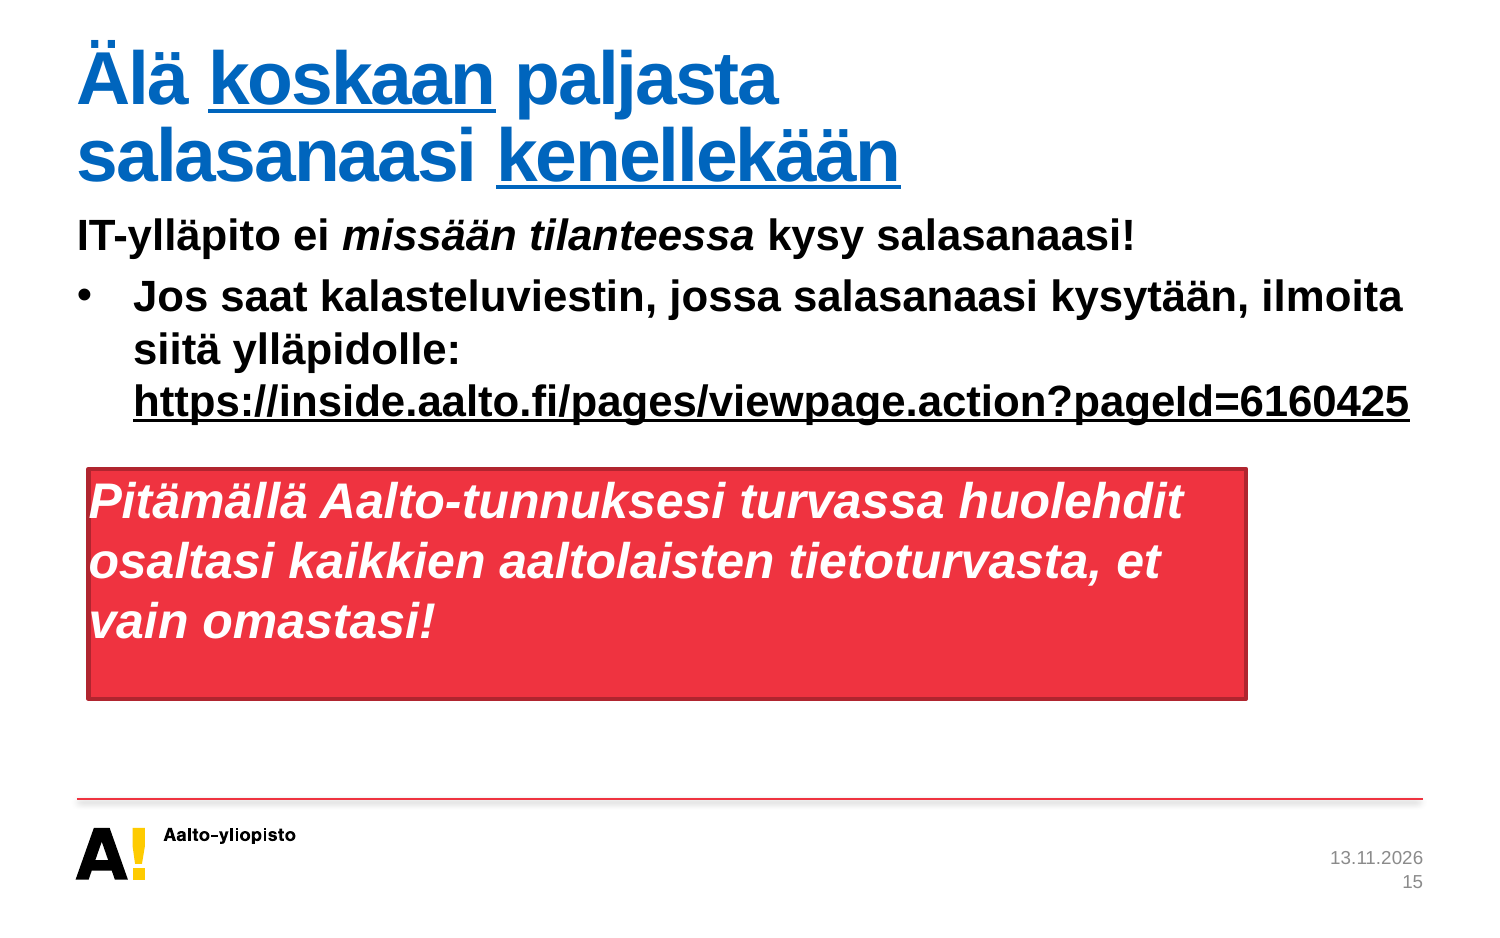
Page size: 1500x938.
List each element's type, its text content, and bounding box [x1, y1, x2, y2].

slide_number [829, 844, 1424, 870]
slide_number 15 [829, 870, 1424, 893]
title Älä koskaan paljasta salasanaasi kenellekään [76, 43, 1034, 206]
text_box Pitämällä Aalto-tunnuksesi turvassa huolehdit osaltasi kaikkien aaltolaisten tietoturvasta, et vain omastasi! [86, 467, 1248, 701]
list IT-ylläpito ei missään tilanteessa kysy salasanaasi! Jos saat kalasteluviestin, jossa salasanaasi kysytään, ilmoita siitä ylläpidolle: https://inside.aalto.fi/pages/viewpage.action?pageId=6160425 [76, 206, 1424, 469]
